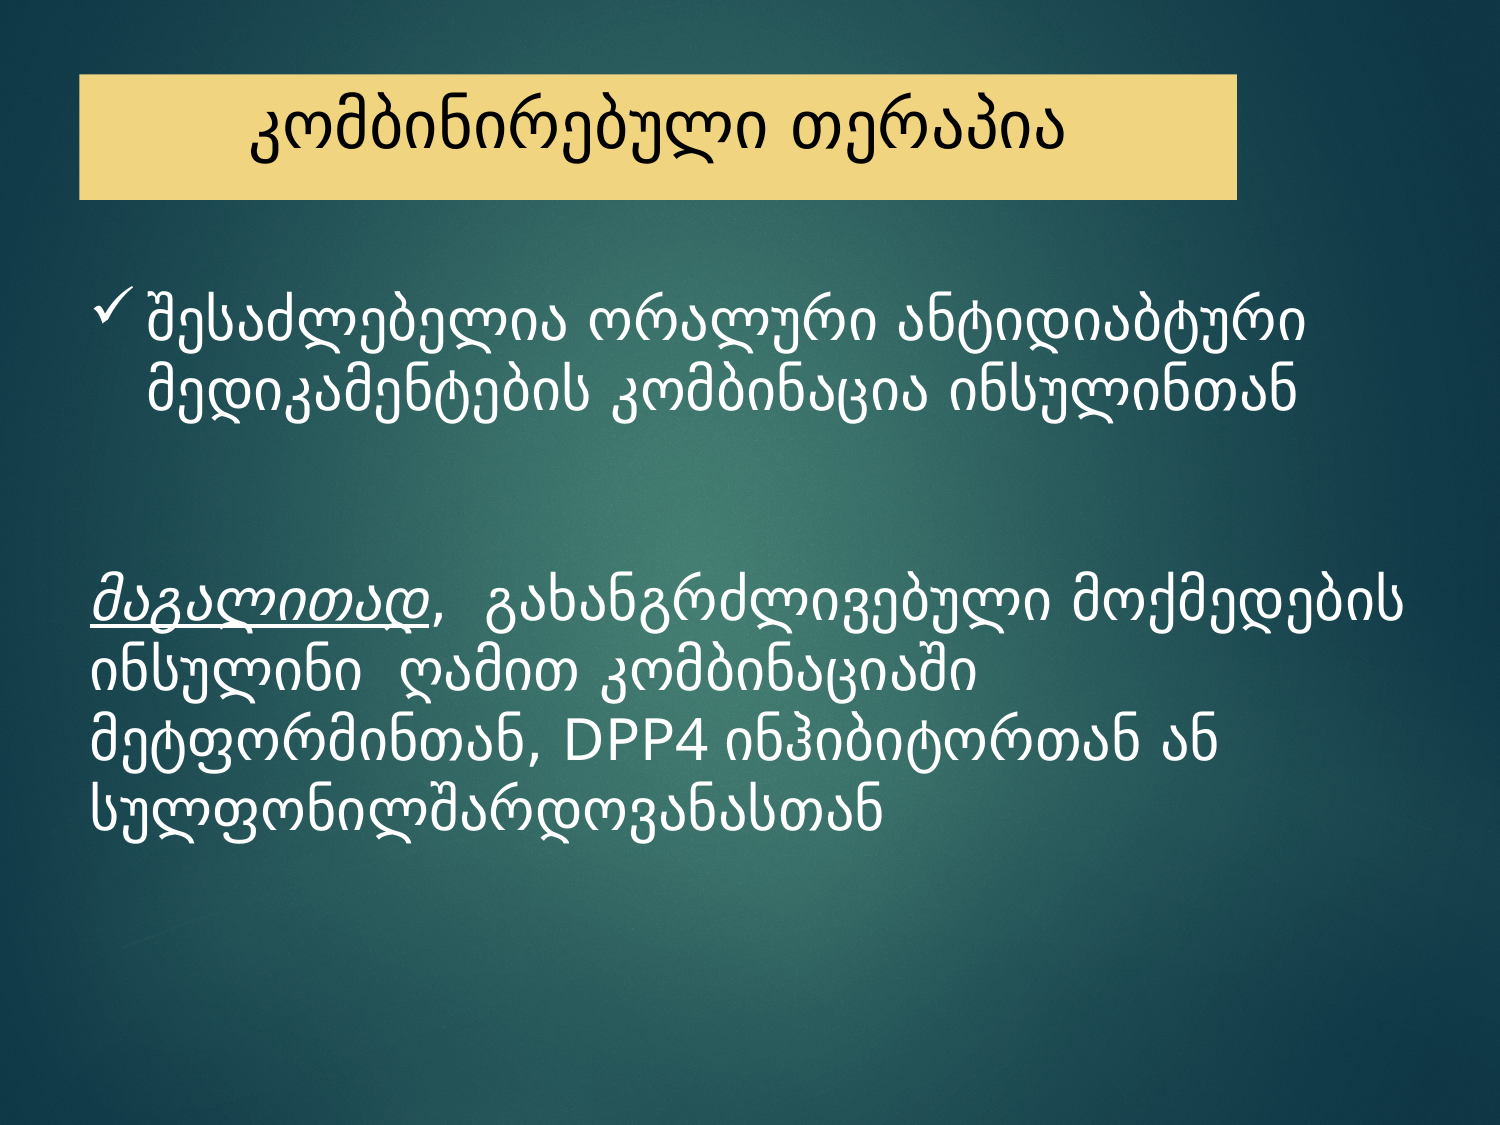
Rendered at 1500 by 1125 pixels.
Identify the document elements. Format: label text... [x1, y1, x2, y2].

title კომბინირებული თერაპია [79, 74, 1237, 200]
text_box შესაძლებელია ორალური ანტიდიაბტური მედიკამენტების კომბინაცია ინსულინთან მაგალითად, გახანგრძლივებული მოქმედების ინსულინი ღამით კომბინაციაში მეტფორმინთან, DPP4 ინჰიბიტორთან ან სულფონილშარდოვანასთან [74, 274, 1438, 850]
